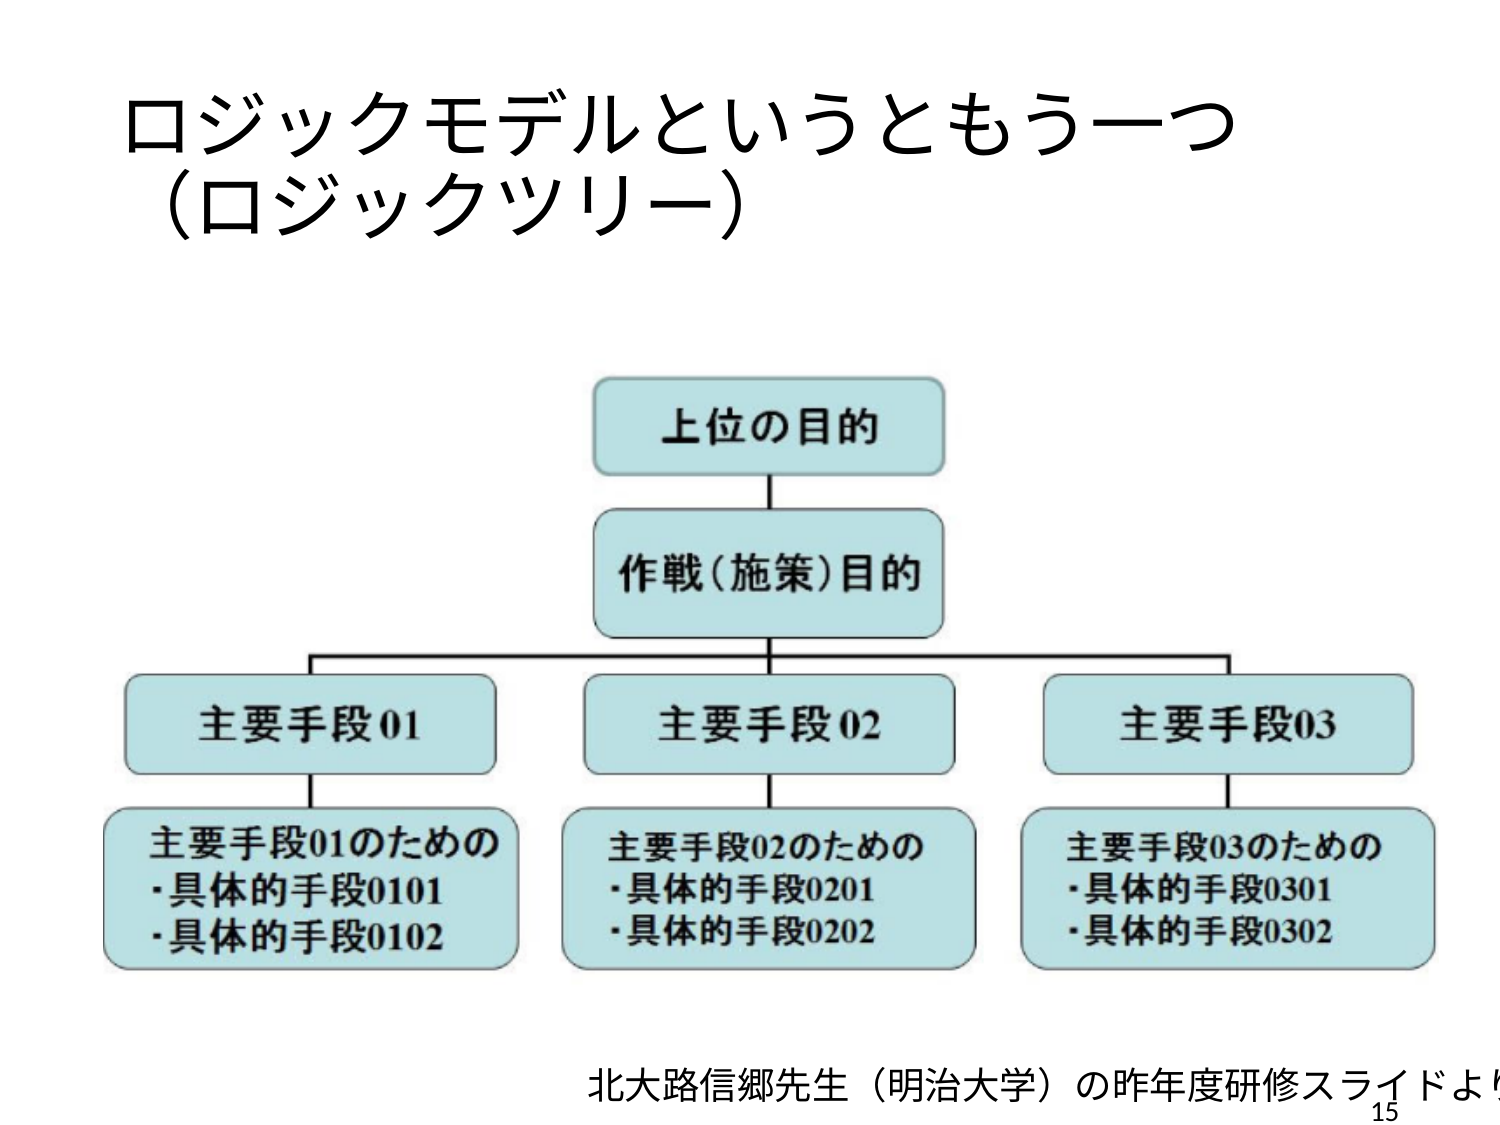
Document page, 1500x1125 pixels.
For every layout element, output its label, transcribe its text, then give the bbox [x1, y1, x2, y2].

slide_number 15 [1076, 1079, 1415, 1125]
text_box 北大路信郷先生（明治大学）の昨年度研修スライドより [572, 1054, 1500, 1115]
picture [103, 344, 1439, 988]
title ロジックモデルというともう一つ （ロジックツリー） [103, 59, 1397, 278]
